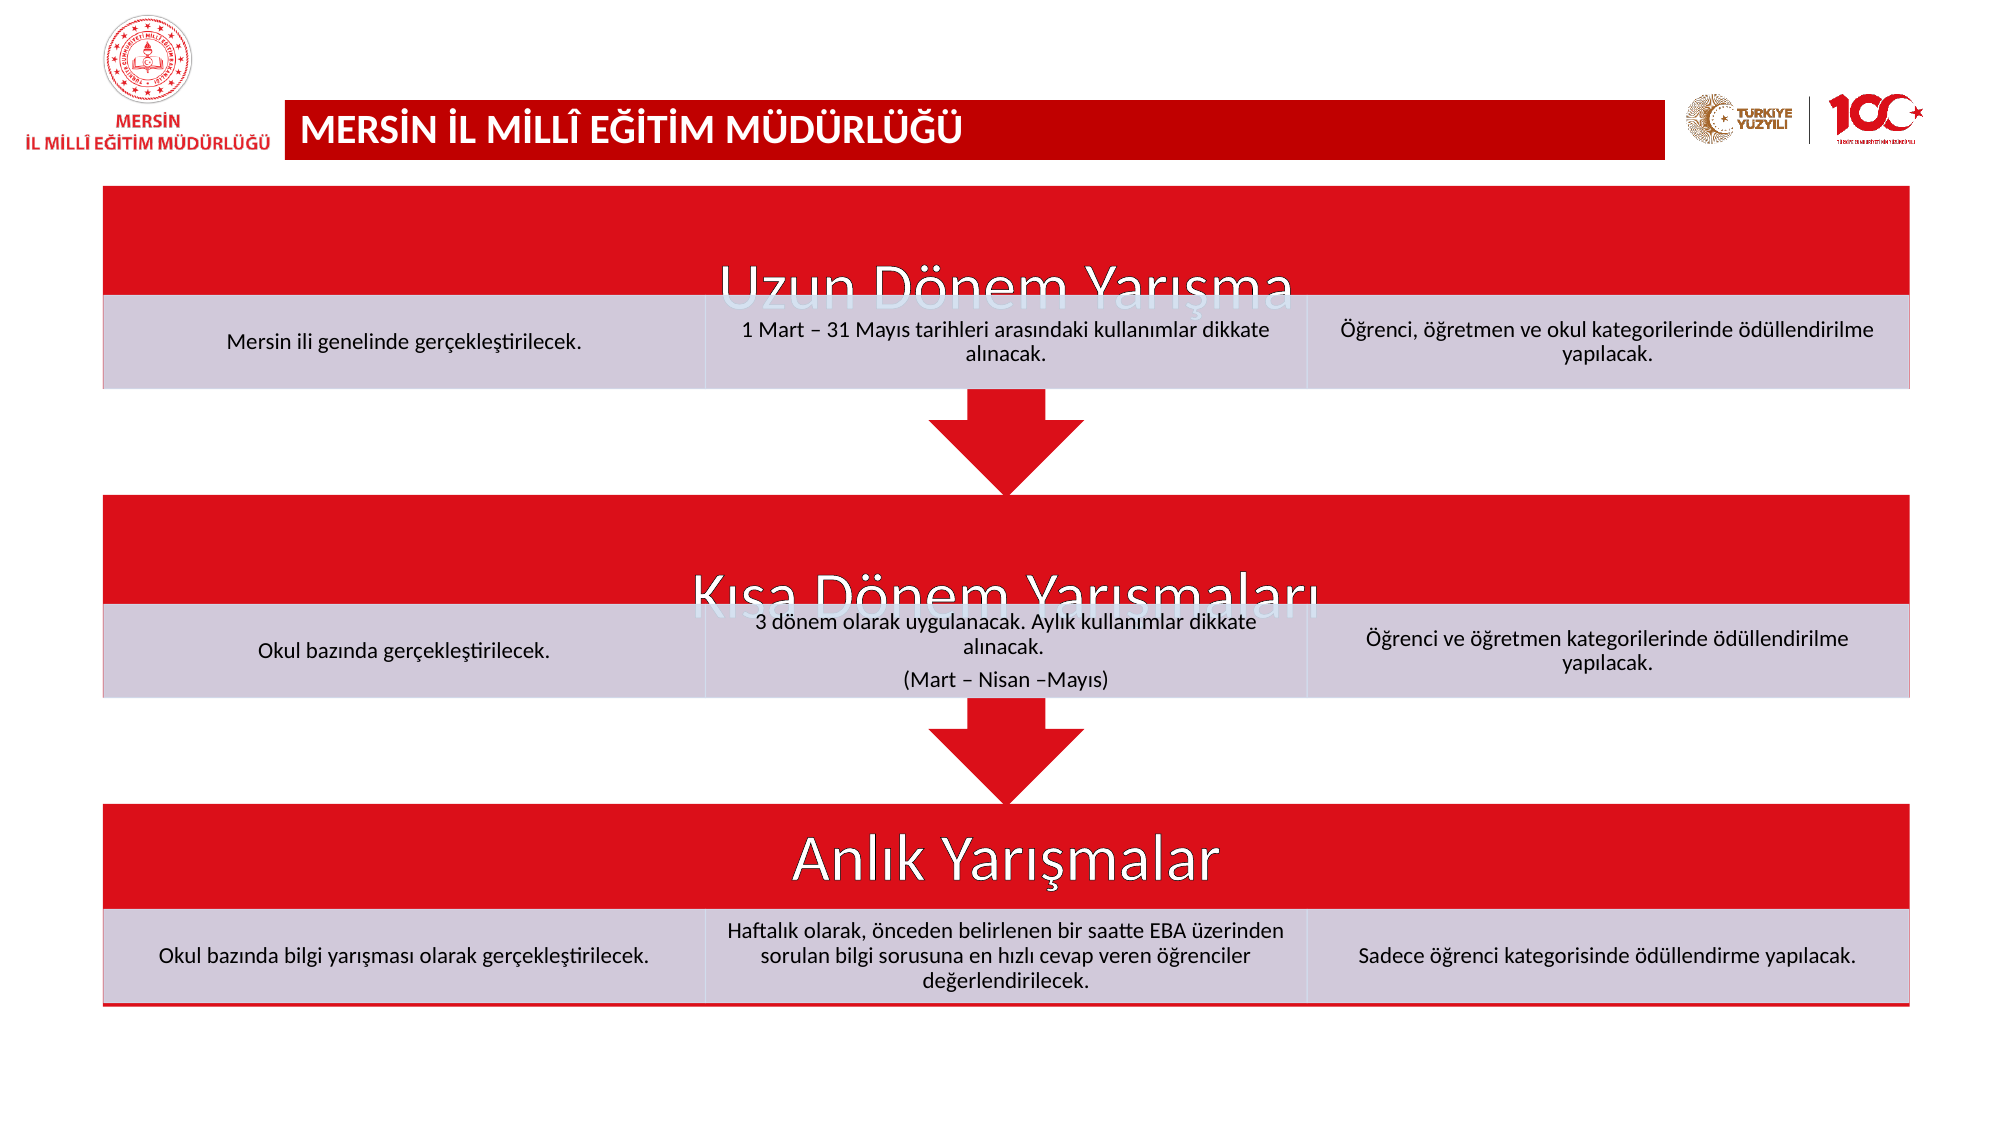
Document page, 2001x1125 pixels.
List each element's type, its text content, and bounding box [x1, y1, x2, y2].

picture [13, 7, 281, 160]
text_box MERSİN İL MİLLÎ EĞİTİM MÜDÜRLÜĞÜ [284, 100, 1665, 160]
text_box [102, 185, 1910, 1007]
picture [1668, 79, 1944, 152]
